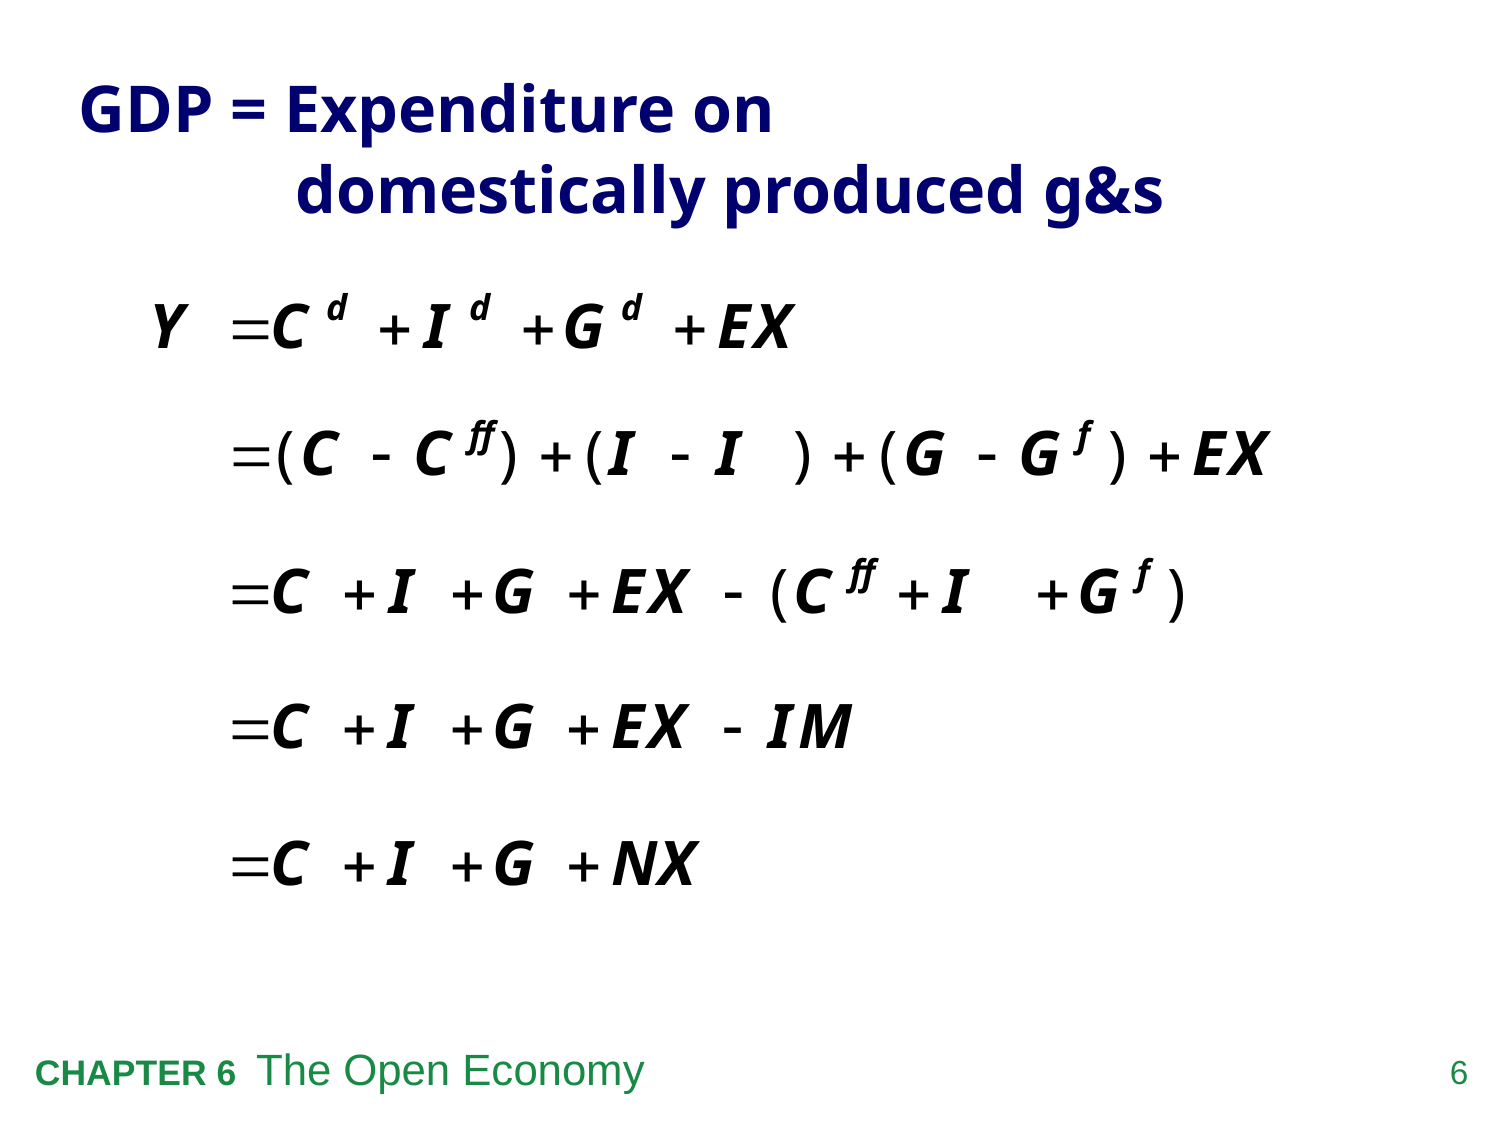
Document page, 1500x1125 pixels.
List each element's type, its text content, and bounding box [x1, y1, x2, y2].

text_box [154, 281, 825, 364]
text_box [216, 691, 878, 764]
title GDP = Expenditure on domestically produced g&s [78, 68, 1432, 223]
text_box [216, 546, 1202, 639]
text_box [216, 829, 730, 902]
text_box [217, 408, 1300, 502]
